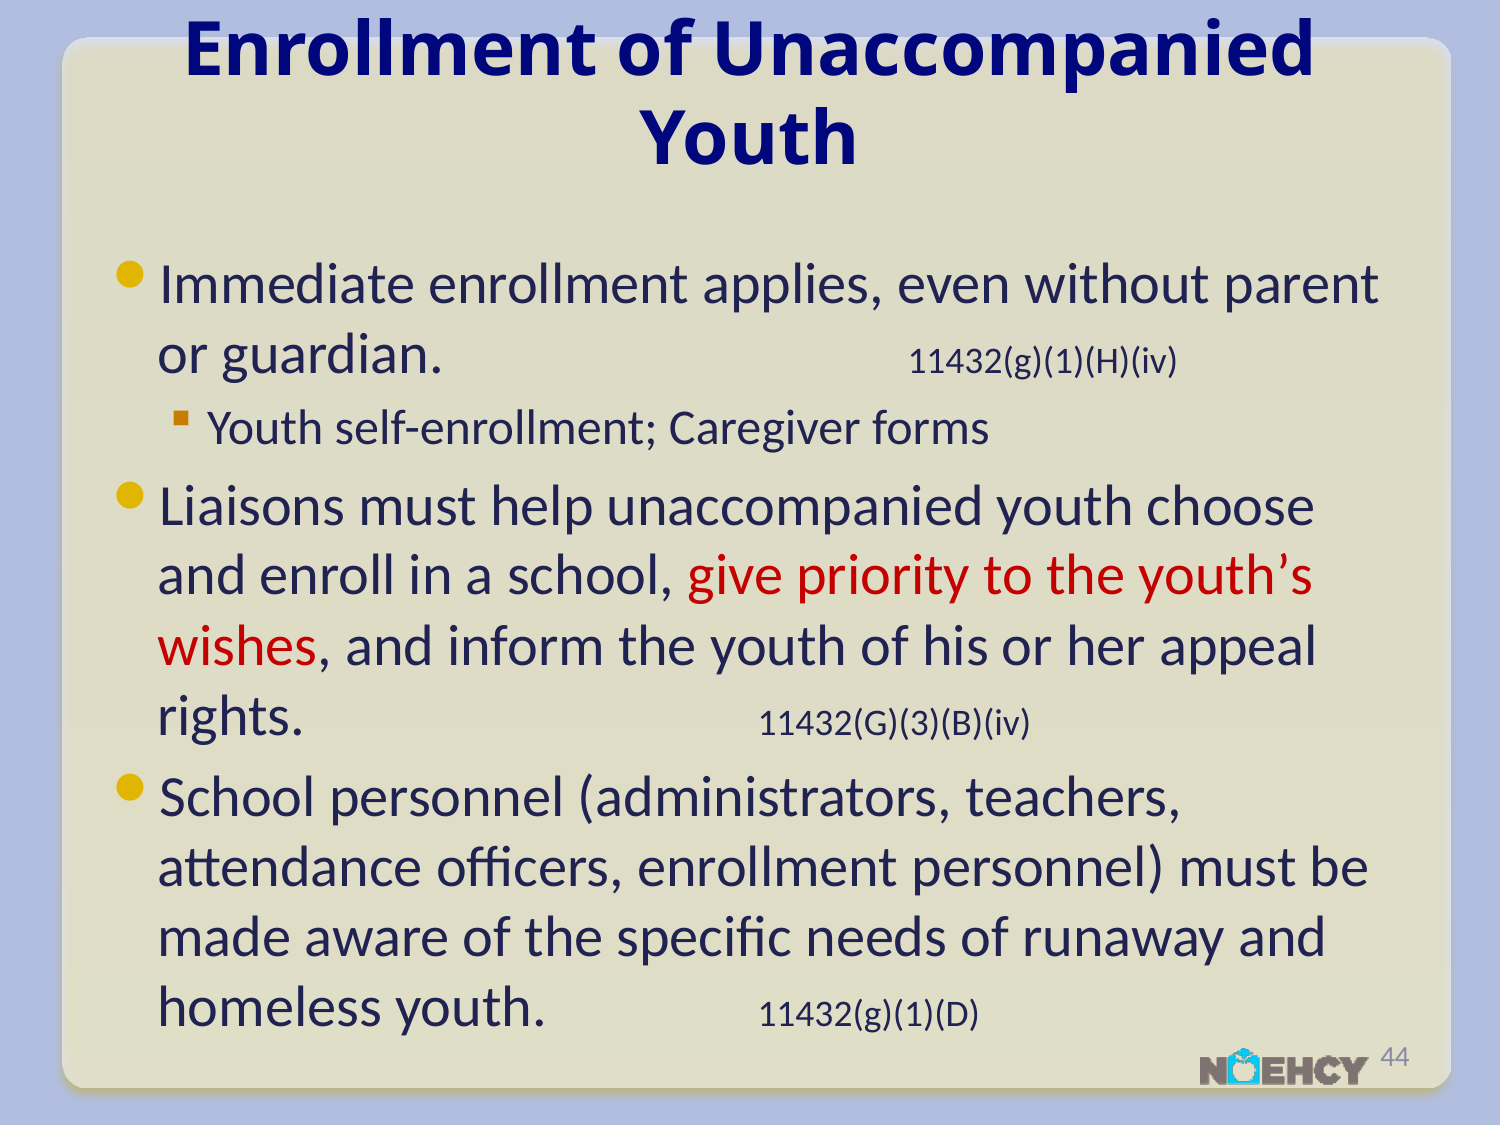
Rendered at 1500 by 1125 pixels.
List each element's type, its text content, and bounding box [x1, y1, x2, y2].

slide_number 44 [1074, 1019, 1425, 1080]
picture [1200, 1080, 1369, 1088]
list Immediate enrollment applies, even without parent or guardian. 11432(g)(1)(H)(iv) Youth self-enrollment; Caregiver forms Liaisons must help unaccompanied youth choose and enroll in a school, give priority to the youth’s wishes, and inform the youth of his or her appeal rights. 11432(G)(3)(B)(iv) School personnel (administrators, teachers, attendance officers, enrollment personnel) must be made aware of the specific needs of runaway and homeless youth. 11432(g)(1)(D) [75, 237, 1425, 1075]
title Enrollment of Unaccompanied Youth [75, 50, 1425, 188]
